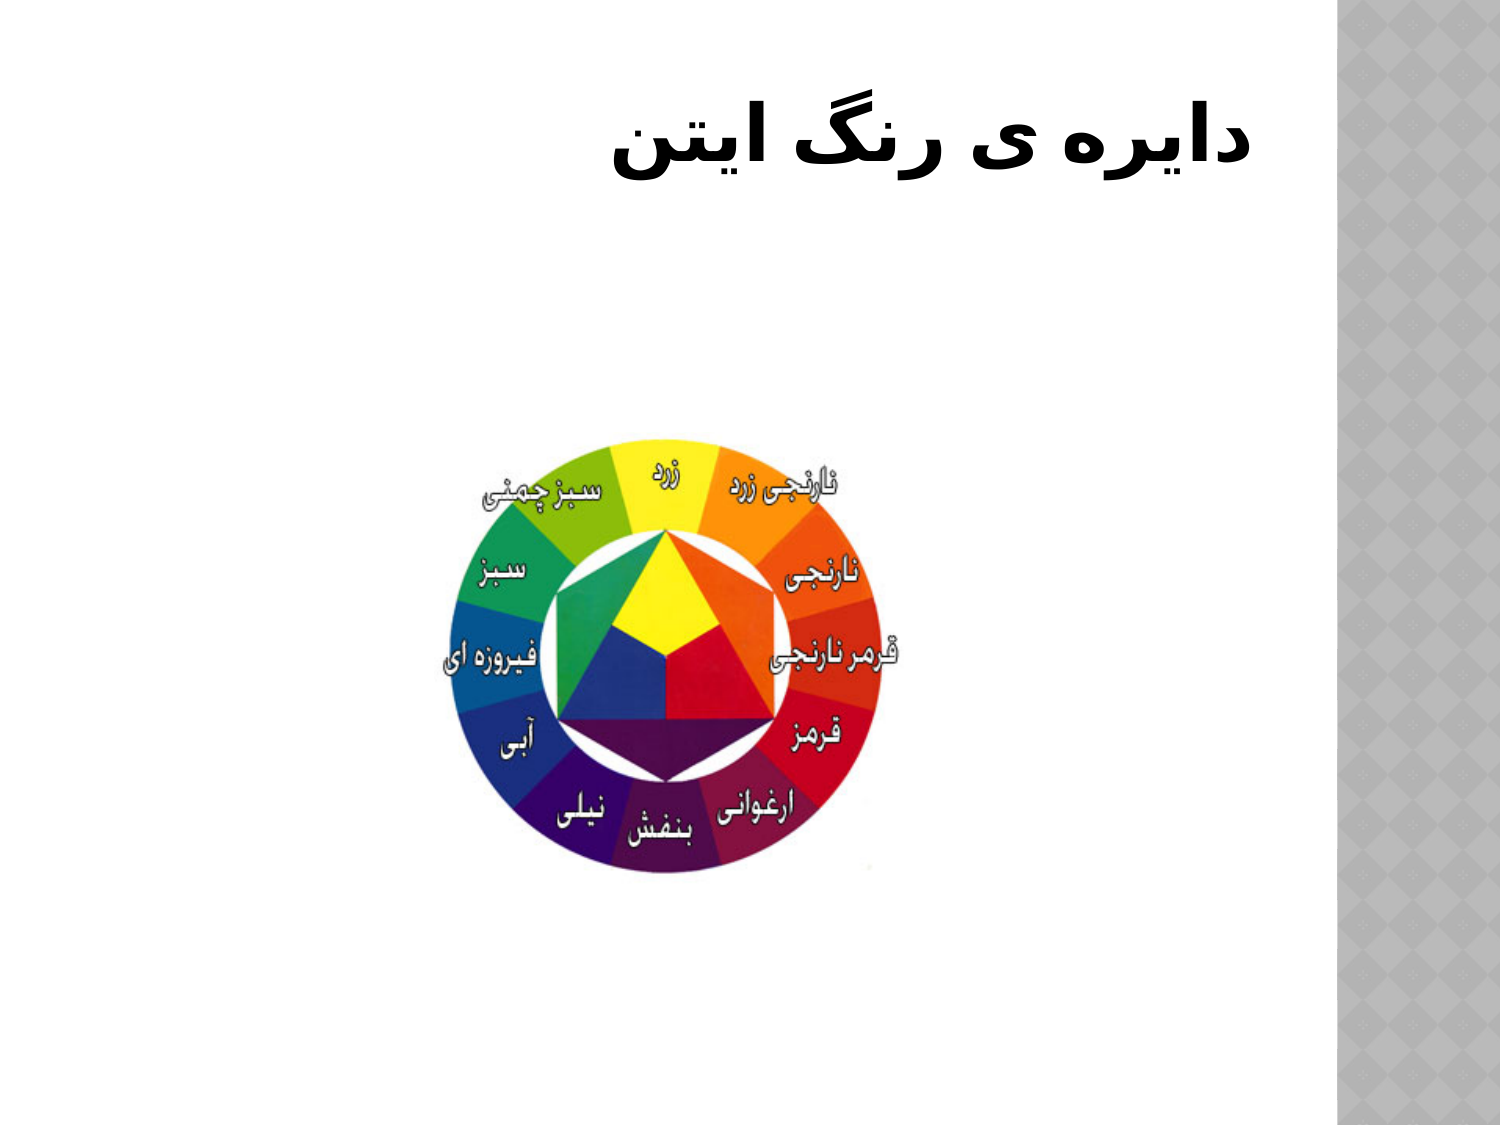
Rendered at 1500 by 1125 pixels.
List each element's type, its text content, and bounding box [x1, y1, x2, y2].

title دایره ی رنگ ایتن [75, 62, 1263, 178]
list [433, 432, 904, 891]
